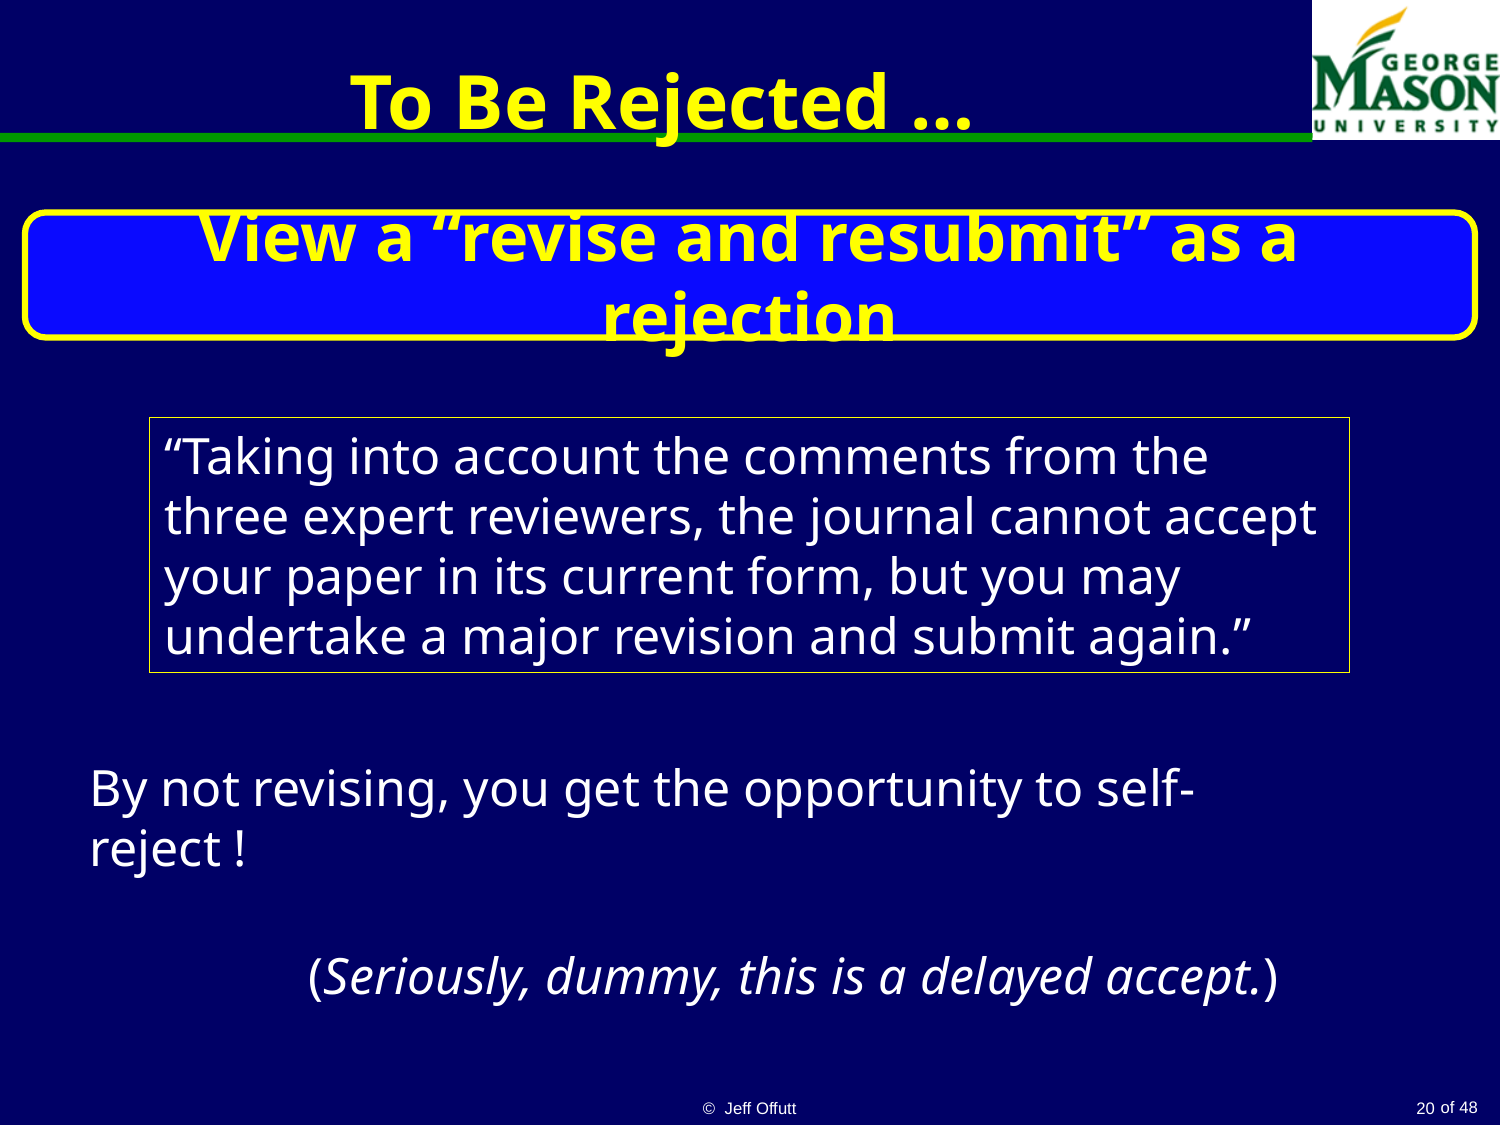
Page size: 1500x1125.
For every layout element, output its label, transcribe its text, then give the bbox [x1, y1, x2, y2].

text_box “Taking into account the comments from the three expert reviewers, the journal cannot accept your paper in its current form, but you may undertake a major revision and submit again.” [149, 417, 1350, 673]
slide_number 20 [1187, 1074, 1451, 1125]
text_box By not revising, you get the opportunity to self-reject ! [74, 749, 1213, 884]
text_box View a “revise and resubmit” as a rejection [24, 212, 1475, 338]
picture [1313, 0, 1500, 140]
footer © Jeff Offutt [512, 1074, 988, 1125]
text_box (Seriously, dummy, this is a delayed accept.) [224, 937, 1363, 1013]
title To Be Rejected … [12, 0, 1313, 201]
